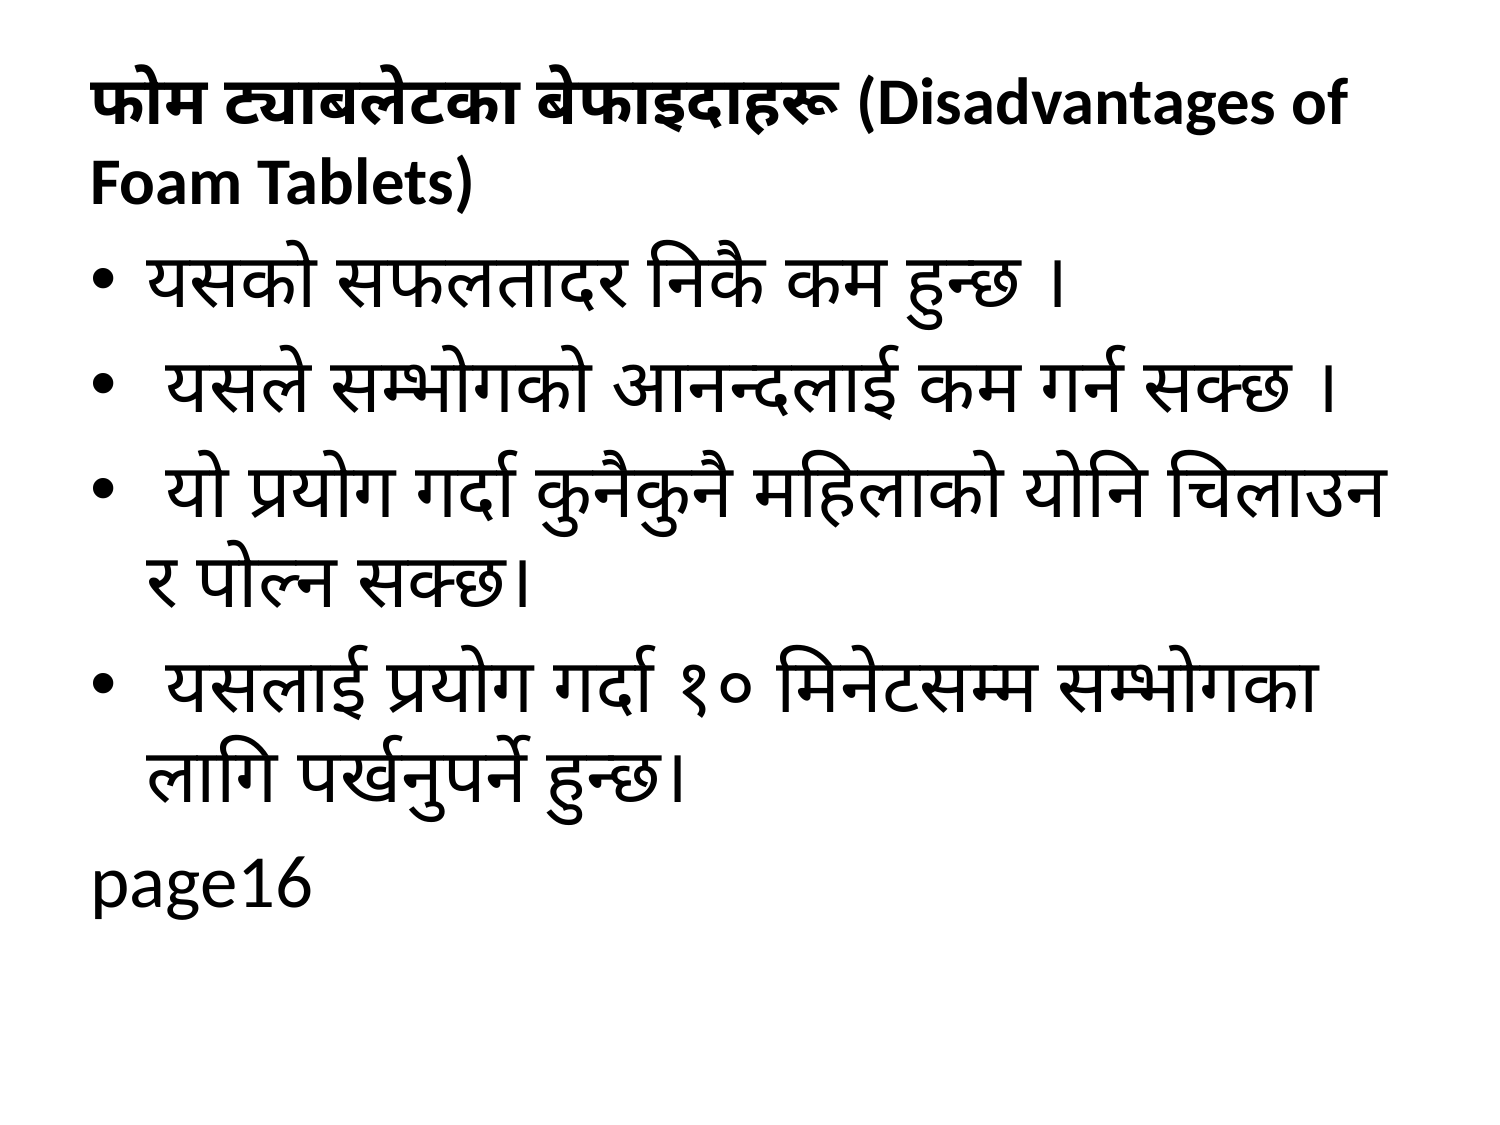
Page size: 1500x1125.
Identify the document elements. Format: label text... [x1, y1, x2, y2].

list फोम ट्याबलेटका बेफाइदाहरू (Disadvantages of Foam Tablets) यसको सफलतादर निकै कम हुन्छ । यसले सम्भोगको आनन्दलाई कम गर्न सक्छ । यो प्रयोग गर्दा कुनैकुनै महिलाको योनि चिलाउन र पोल्न सक्छ। यसलाई प्रयोग गर्दा १० मिनेटसम्म सम्भोगका लागि पर्खनुपर्ने हुन्छ। page16 [75, 50, 1450, 1100]
